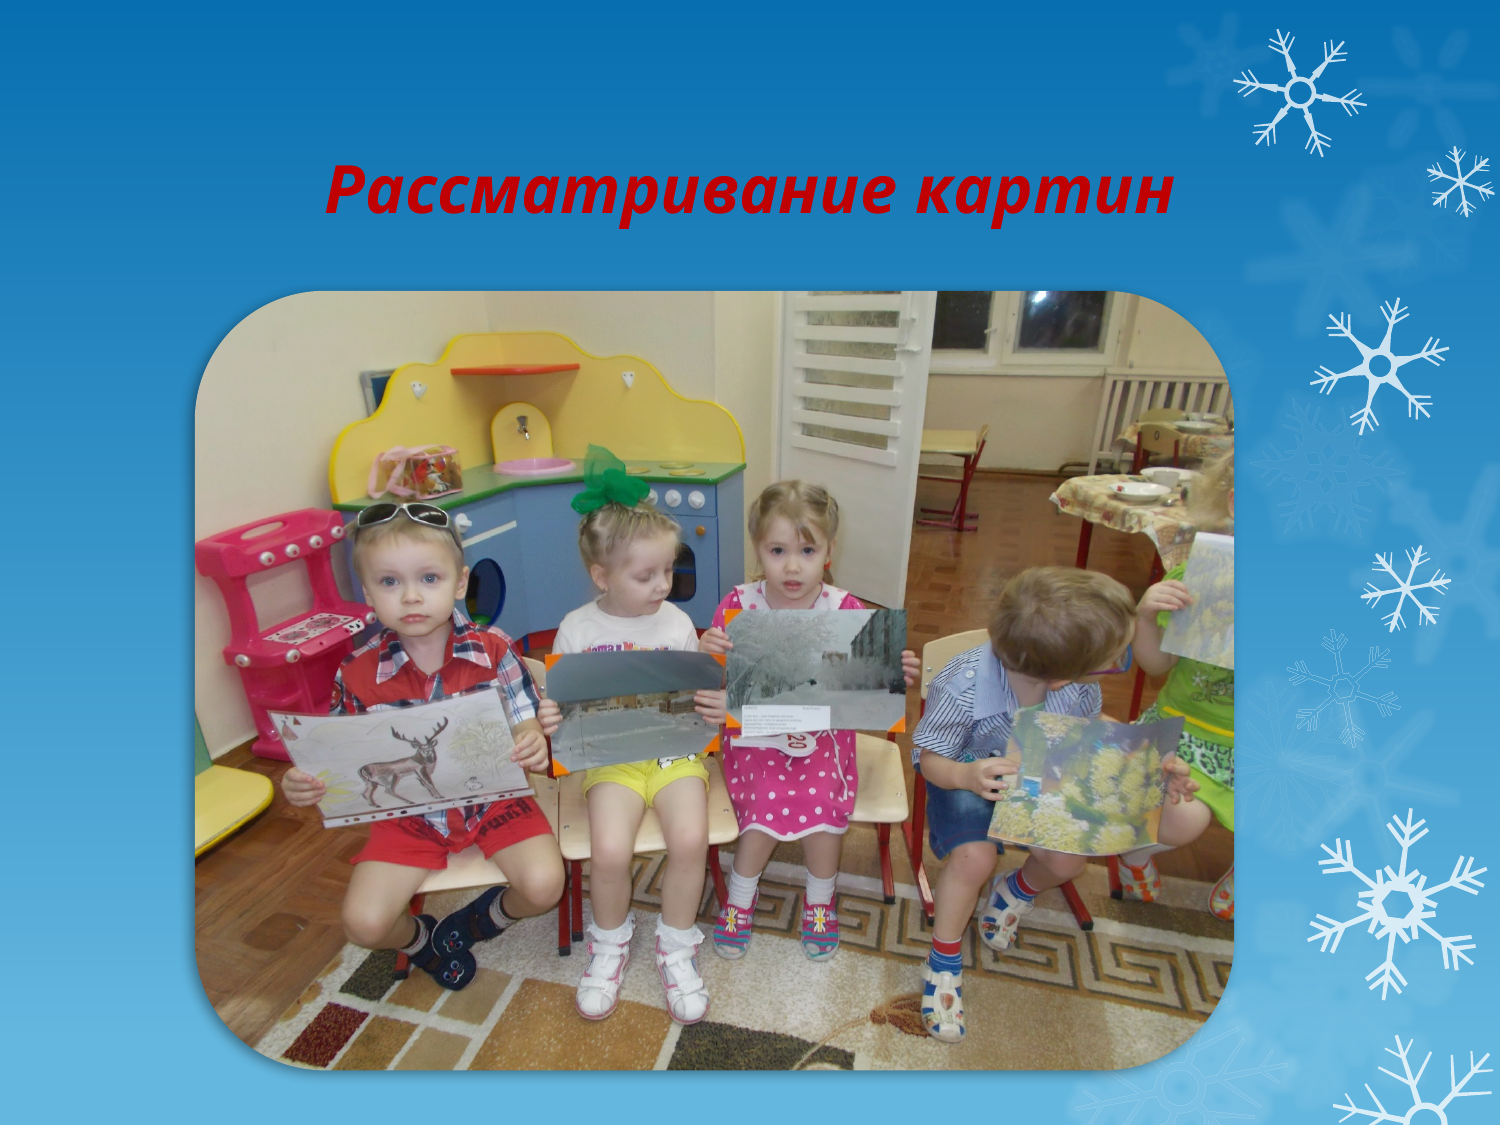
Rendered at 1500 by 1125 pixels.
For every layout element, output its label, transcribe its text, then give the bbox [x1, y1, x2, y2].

title Рассматривание картин [165, 110, 1335, 263]
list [194, 290, 1235, 1071]
